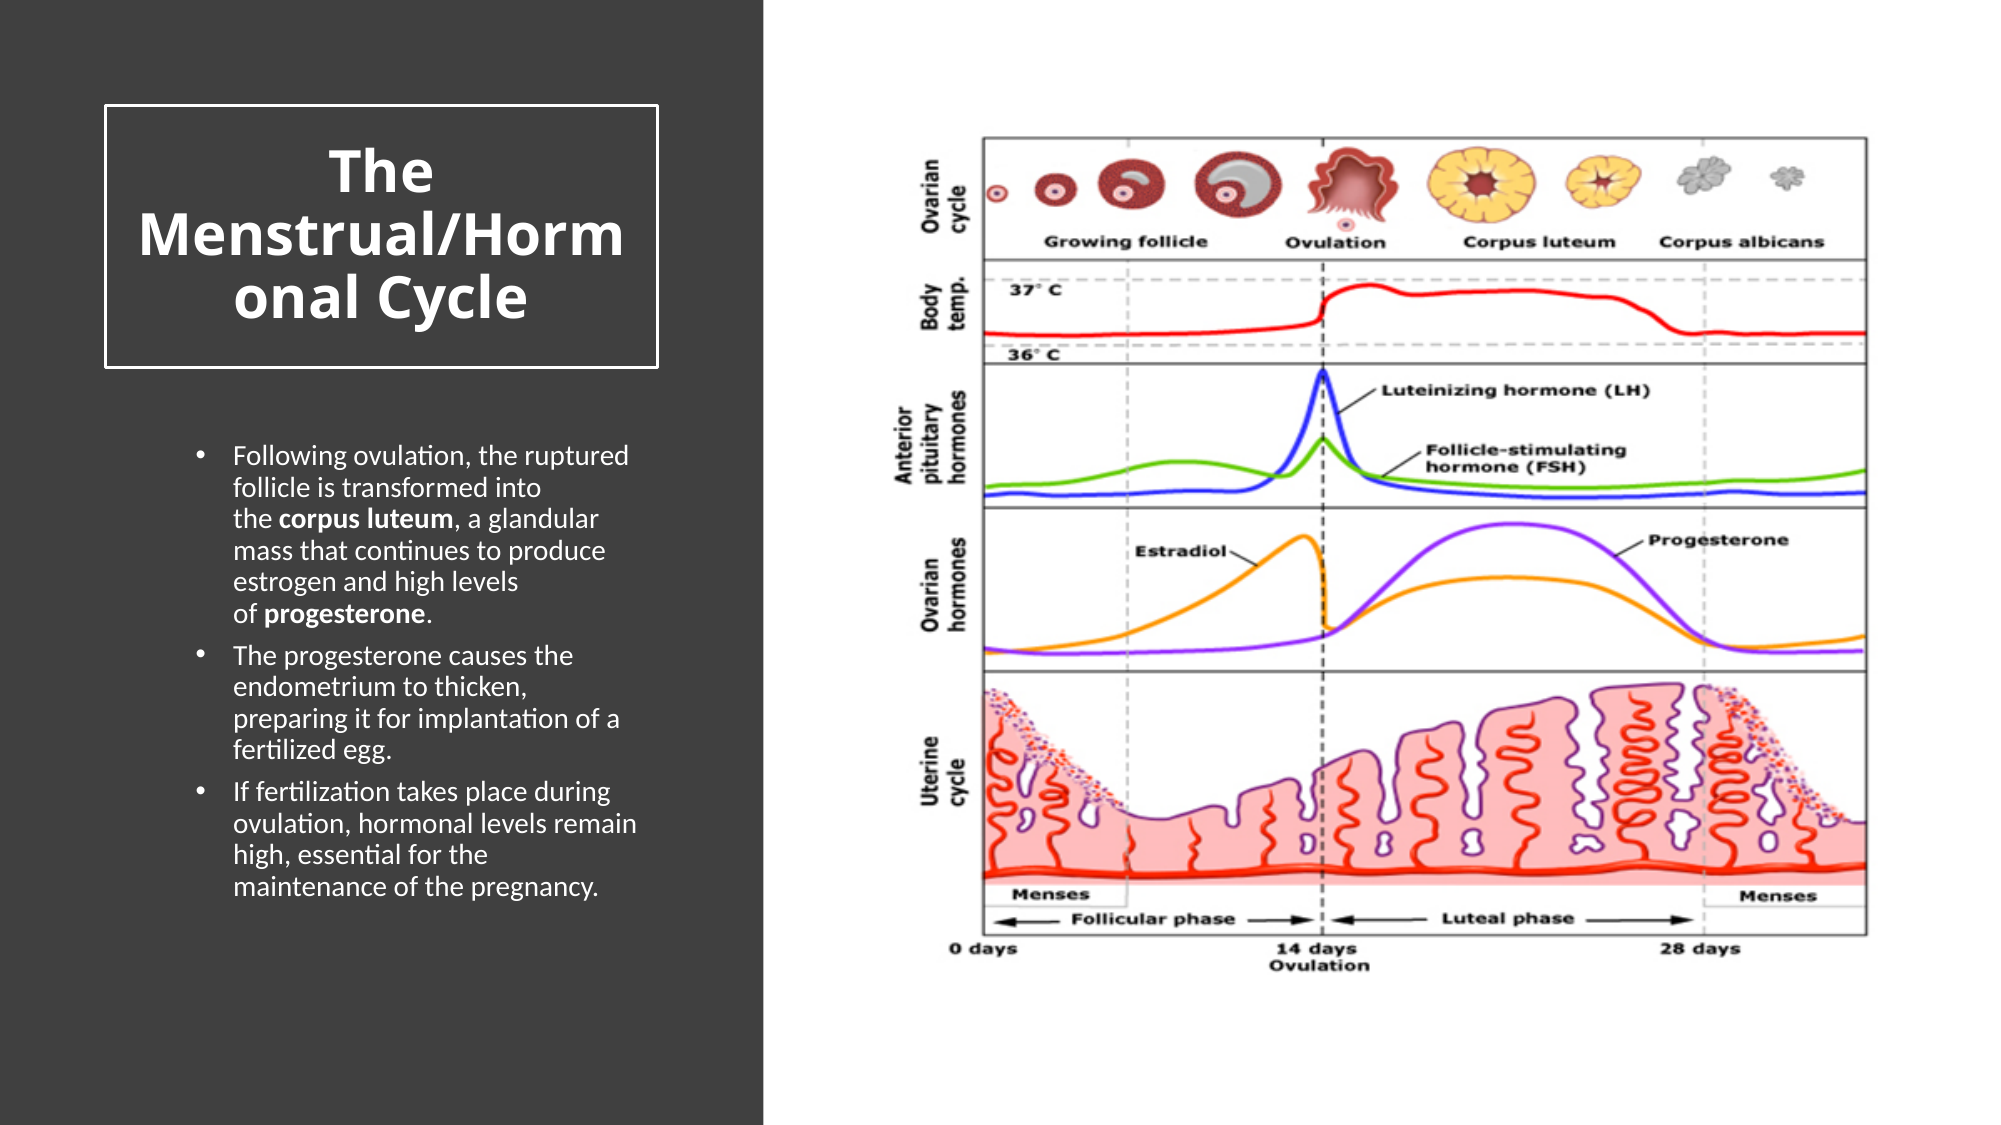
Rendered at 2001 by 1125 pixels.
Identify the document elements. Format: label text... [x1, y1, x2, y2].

text_box [0, 0, 764, 1125]
picture [877, 105, 1886, 993]
title The Menstrual/Hormonal Cycle [105, 105, 658, 368]
list Following ovulation, the ruptured follicle is transformed into the corpus luteum, a glandular mass that continues to produce estrogen and high levels of progesterone. The progesterone causes the endometrium to thicken, preparing it for implantation of a fertilized egg. If fertilization takes place during ovulation, hormonal levels remain high, essential for the maintenance of the pregnancy. [105, 432, 658, 994]
